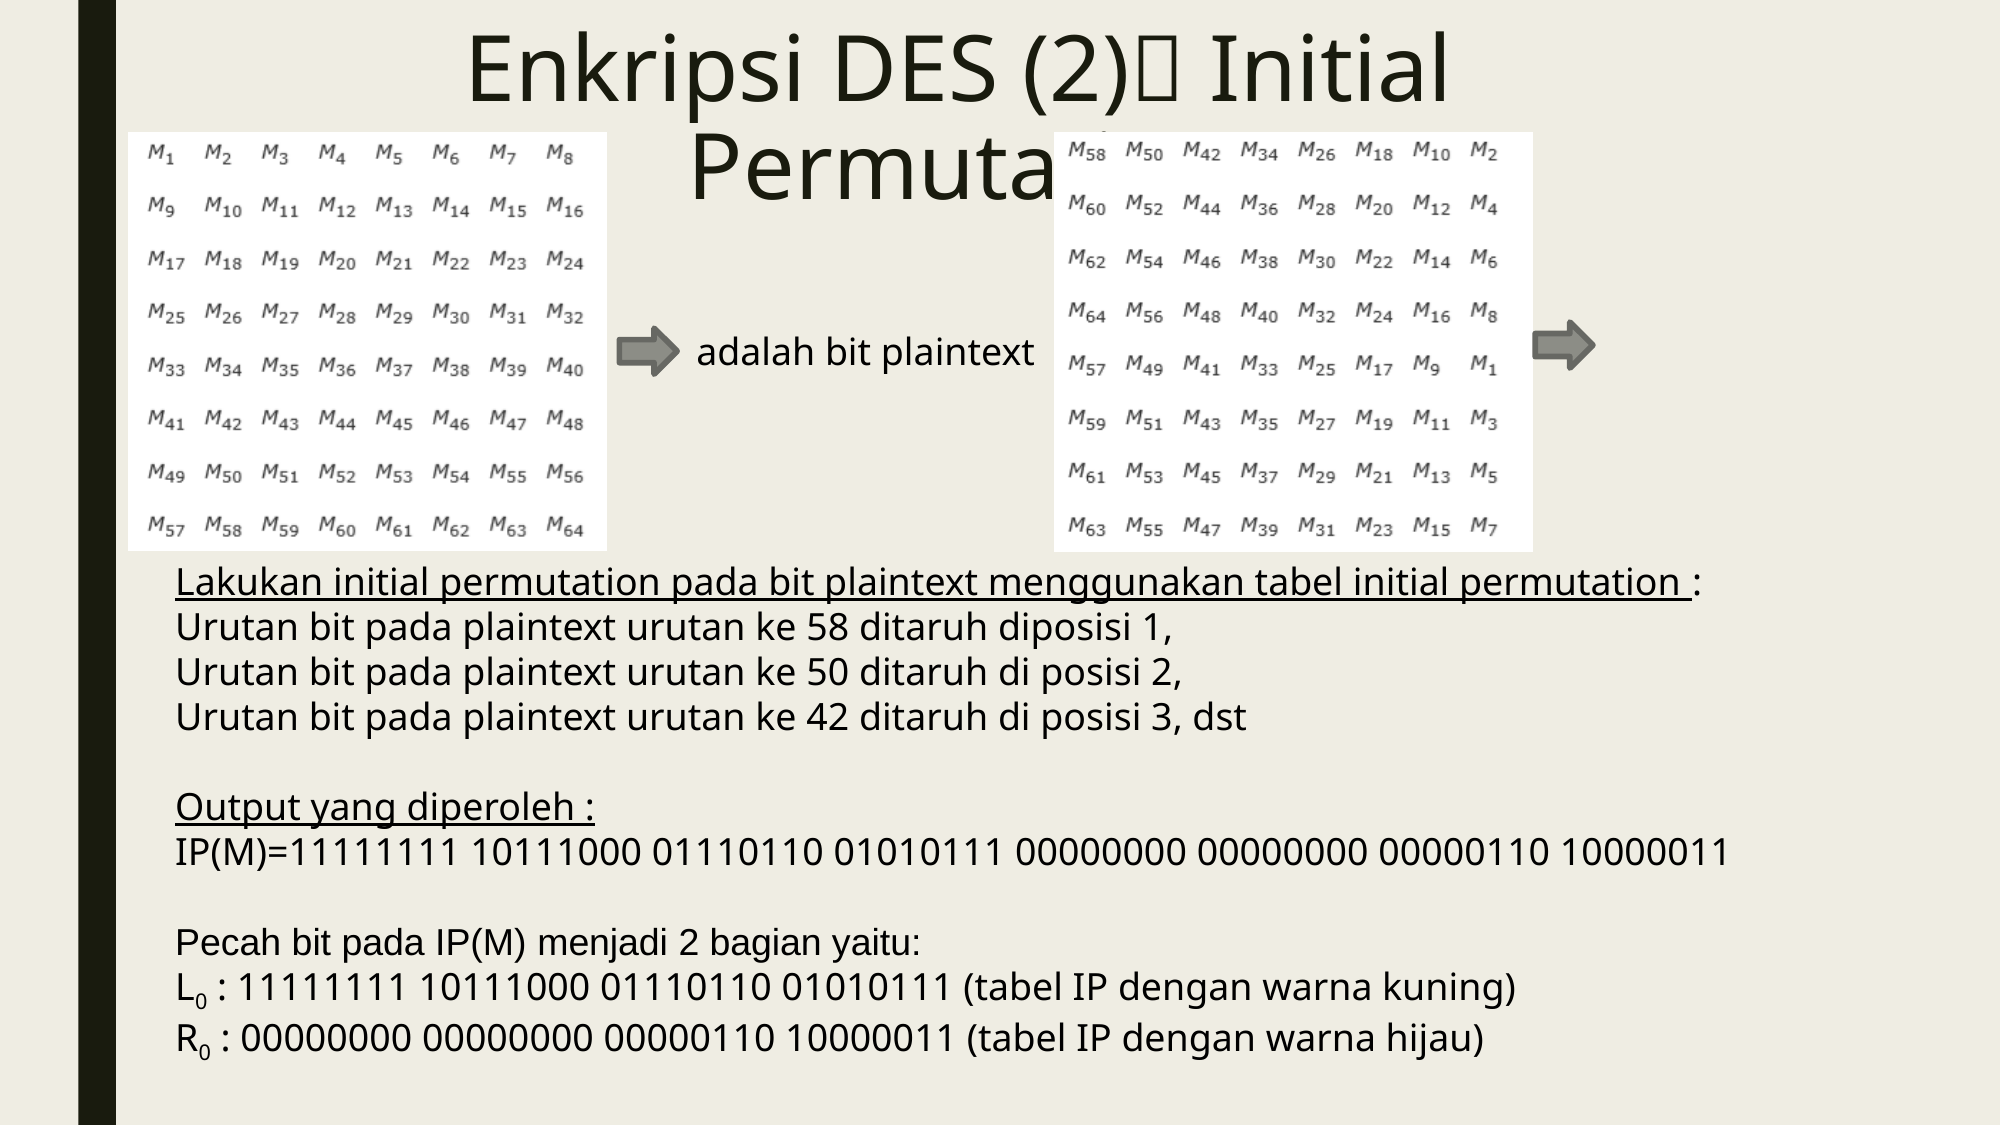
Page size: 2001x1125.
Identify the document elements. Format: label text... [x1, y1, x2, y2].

text_box [1533, 319, 1596, 371]
picture [1054, 132, 1533, 552]
picture [128, 132, 607, 551]
text_box [616, 325, 680, 377]
title Enkripsi DES (2) Initial Permutation [171, 15, 1746, 140]
text_box Lakukan initial permutation pada bit plaintext menggunakan tabel initial permutation : Urutan bit pada plaintext urutan ke 58 ditaruh diposisi 1, Urutan bit pada plaintext urutan ke 50 ditaruh di posisi 2, Urutan bit pada plaintext urutan ke 42 ditaruh di posisi 3, dst Output yang diperoleh : IP(M)=11111111 10111000 01110110 01010111 00000000 00000000 00000110 10000011 Pecah bit pada IP(M) menjadi 2 bagian yaitu: L0 : 11111111 10111000 01110110 01010111 (tabel IP dengan warna kuning) R0 : 00000000 00000000 00000110 10000011 (tabel IP dengan warna hijau) [160, 550, 1748, 1073]
